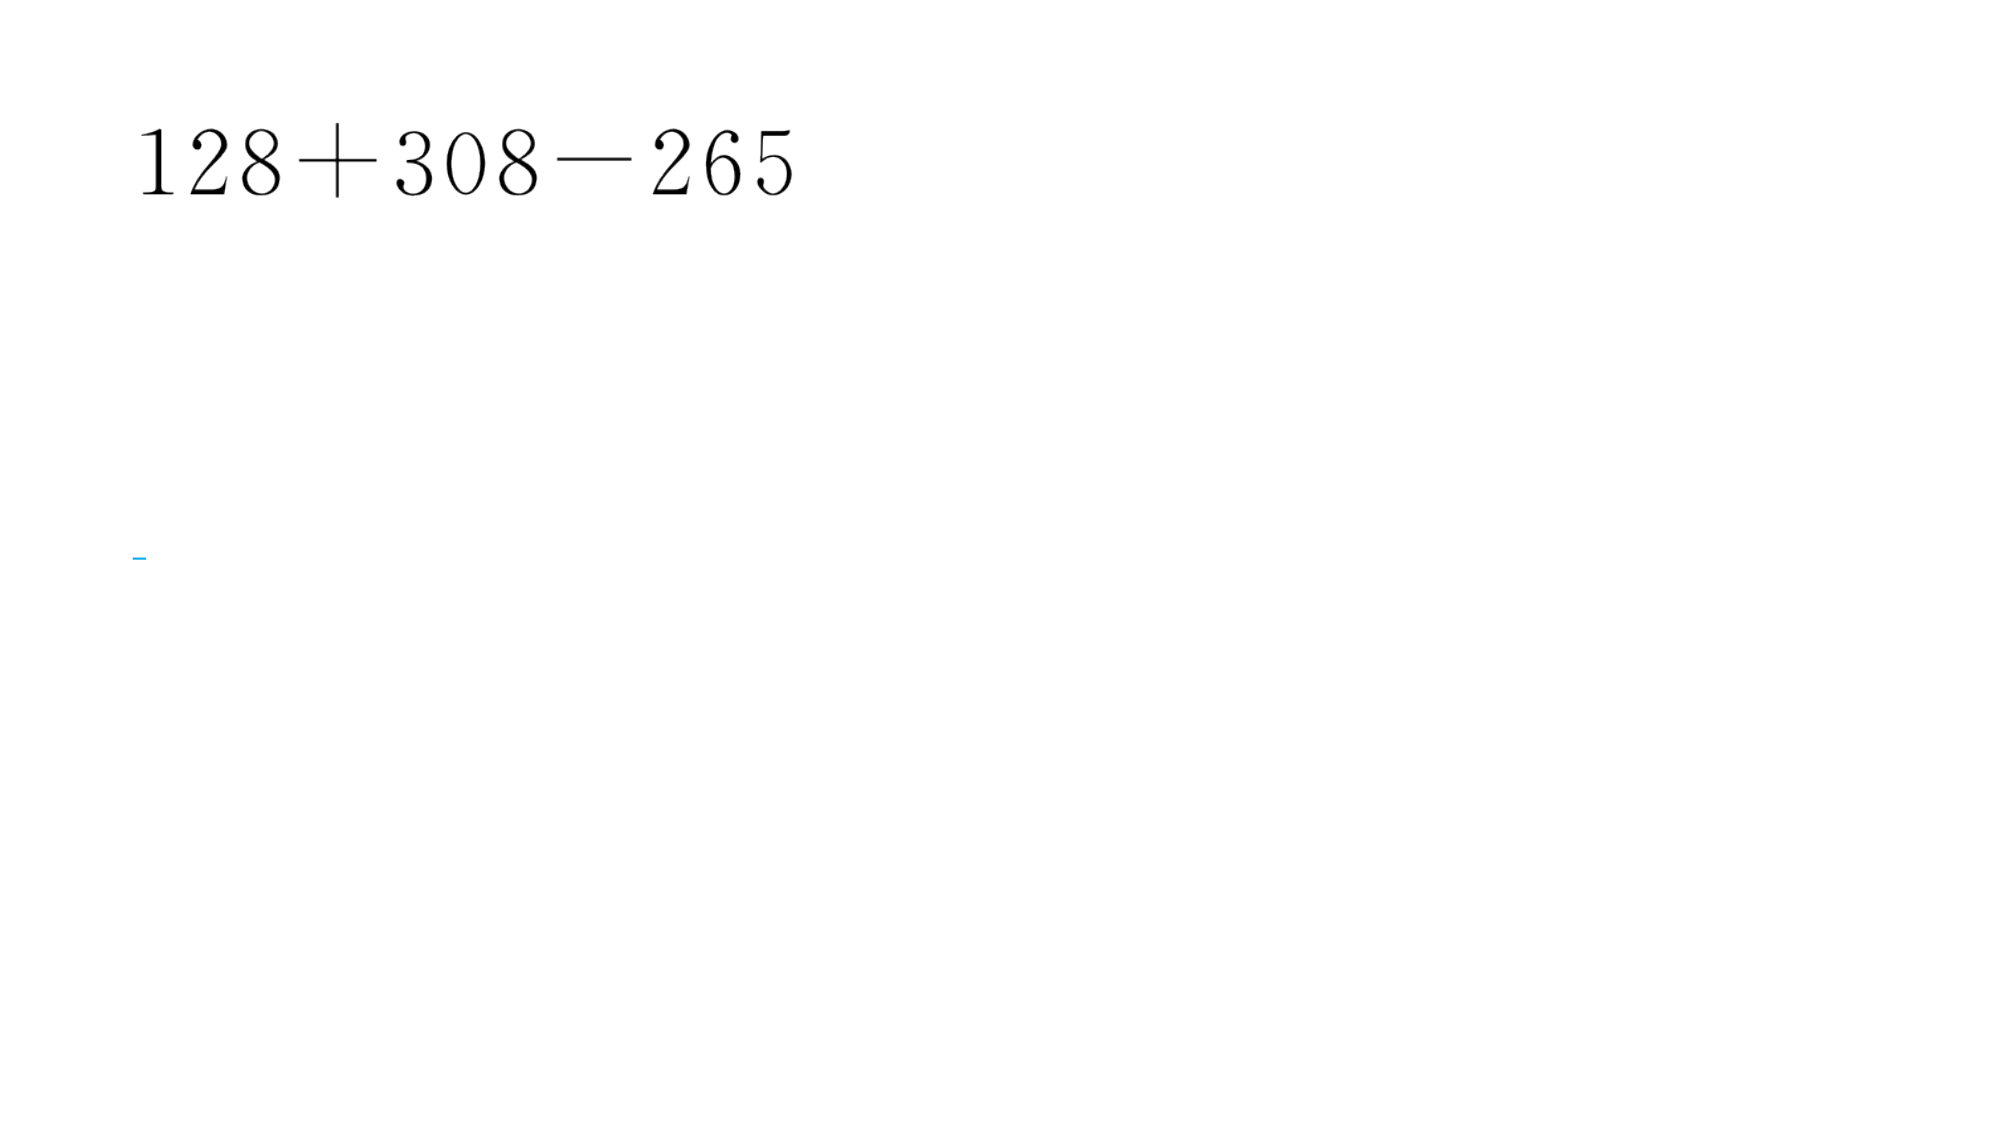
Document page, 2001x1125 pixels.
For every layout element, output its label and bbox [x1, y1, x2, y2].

picture [126, 82, 1925, 731]
